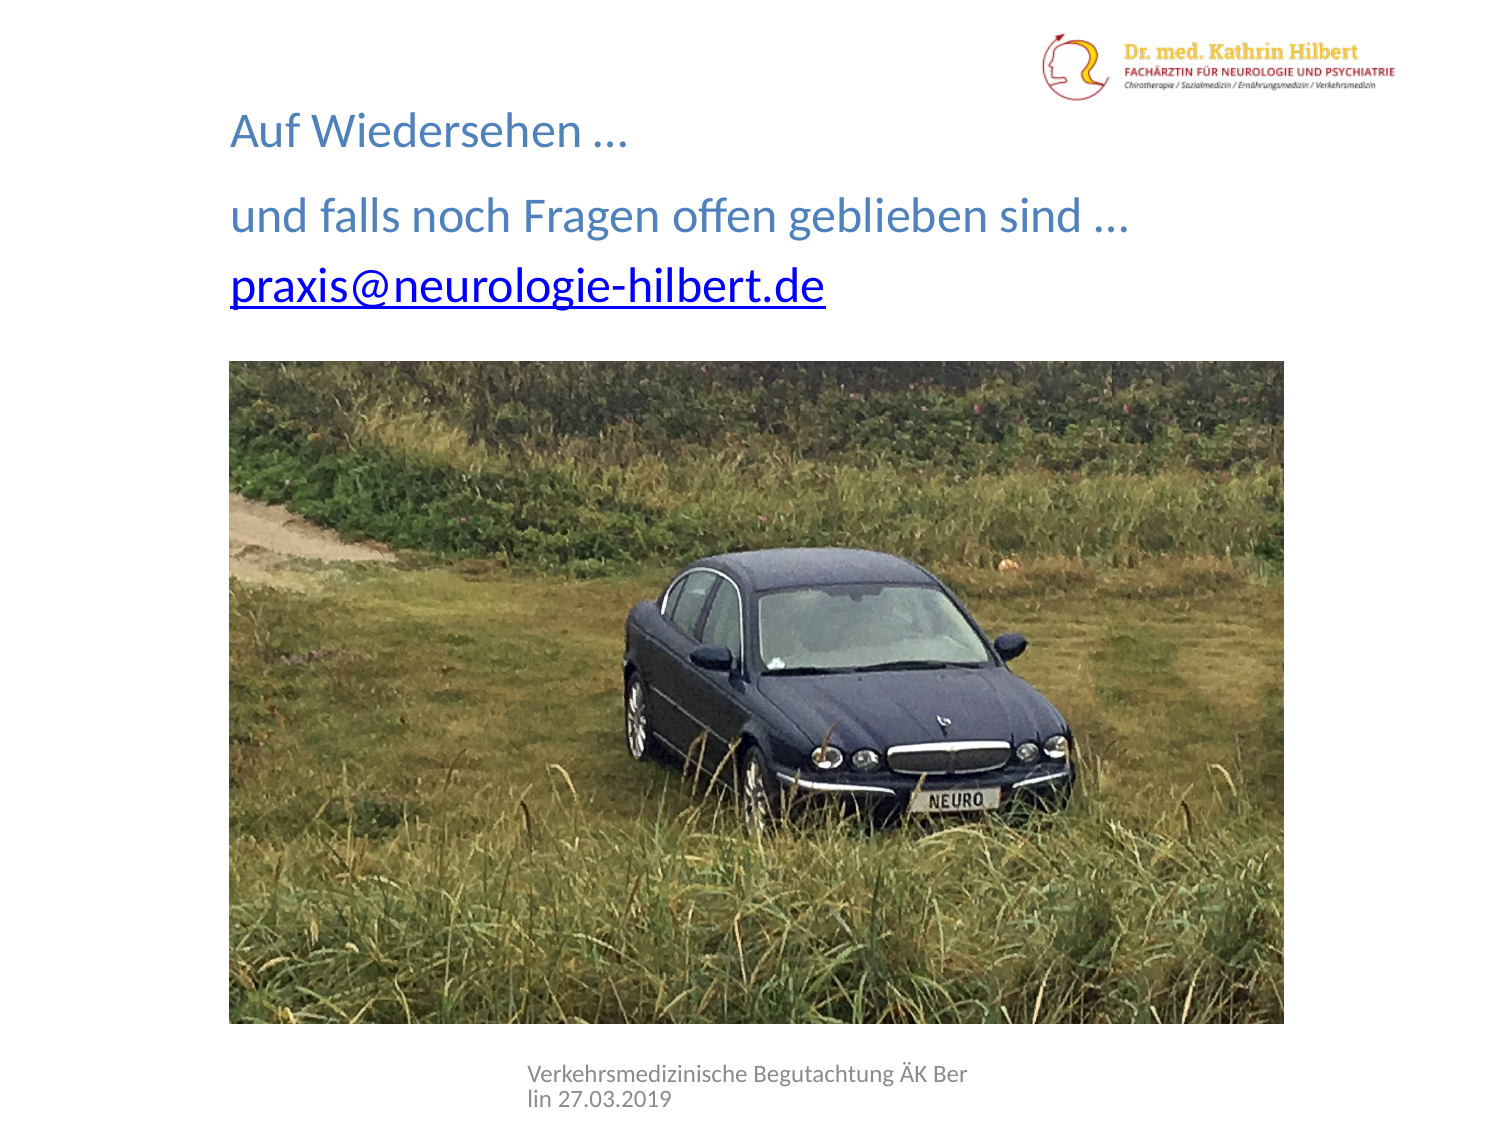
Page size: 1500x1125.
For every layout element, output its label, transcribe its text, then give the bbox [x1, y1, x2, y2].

footer Verkehrsmedizinische Begutachtung ÄK Berlin 27.03.2019 [512, 1042, 988, 1103]
picture [229, 361, 1285, 1024]
picture [1033, 18, 1409, 111]
list Auf Wiedersehen … und falls noch Fragen offen geblieben sind … praxis@neurologie-hilbert.de [64, 90, 1425, 1094]
